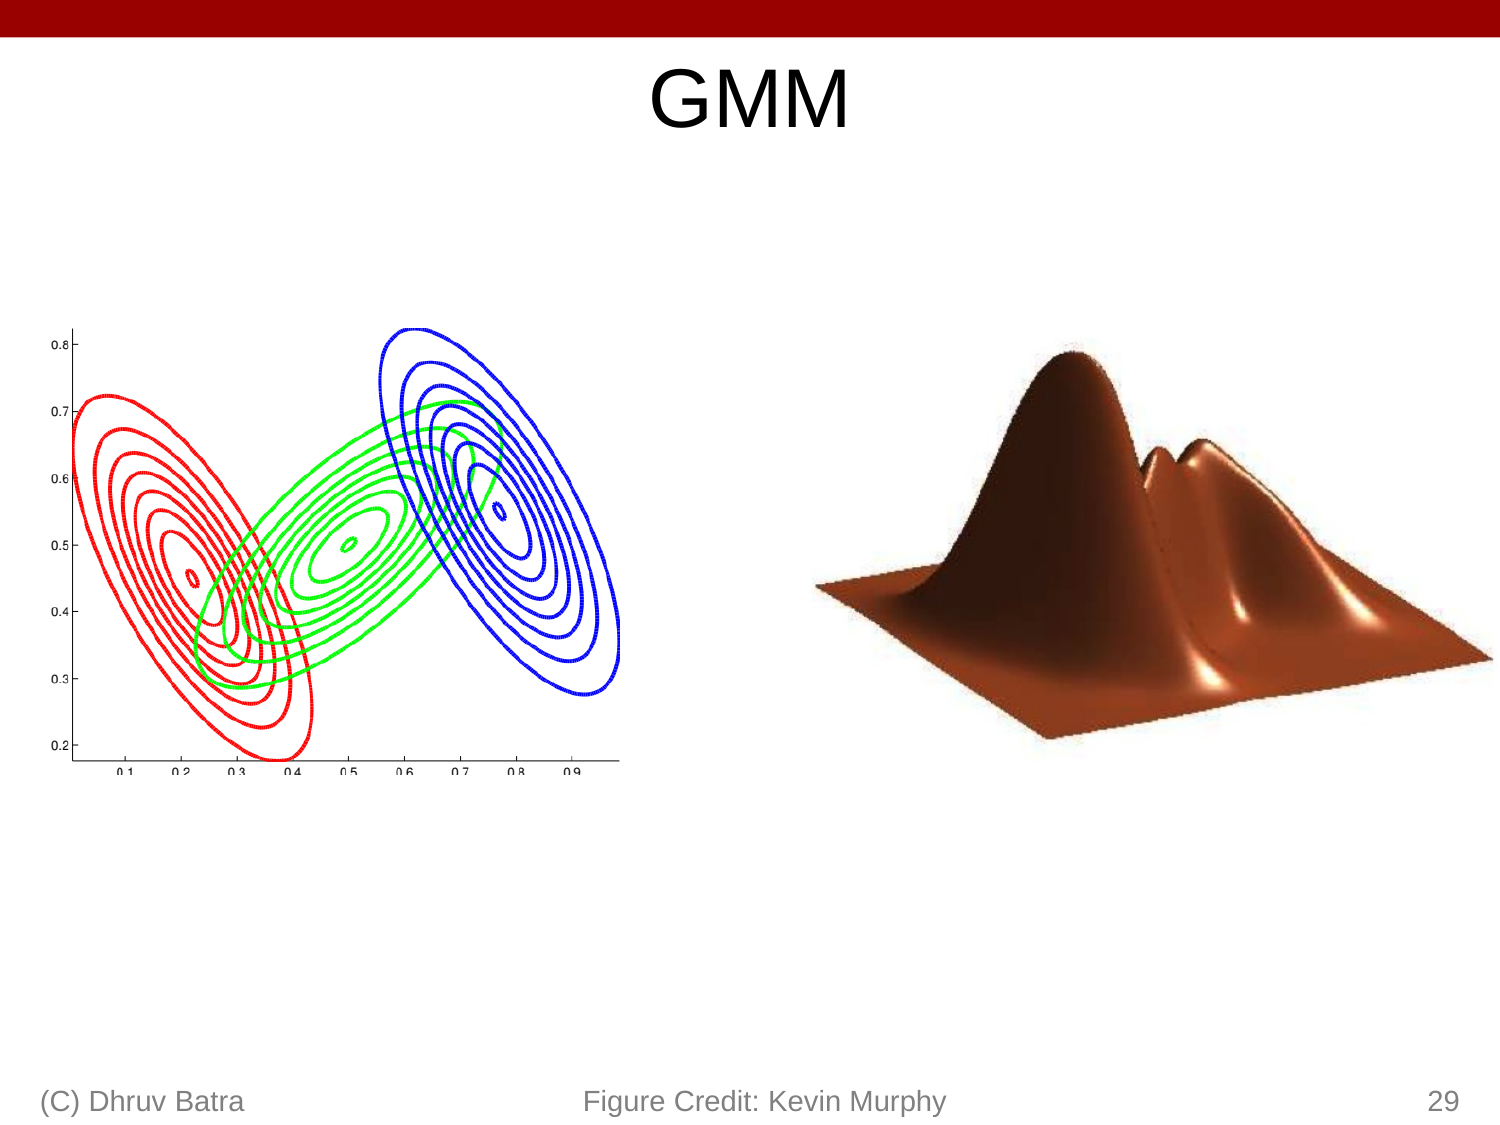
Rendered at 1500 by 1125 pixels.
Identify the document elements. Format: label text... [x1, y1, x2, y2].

title GMM [112, 37, 1388, 151]
text_box Figure Credit: Kevin Murphy [524, 1049, 963, 1125]
picture [812, 337, 1498, 788]
slide_number 29 [1162, 1049, 1476, 1125]
picture [49, 324, 623, 776]
footer (C) Dhruv Batra [24, 1049, 501, 1125]
